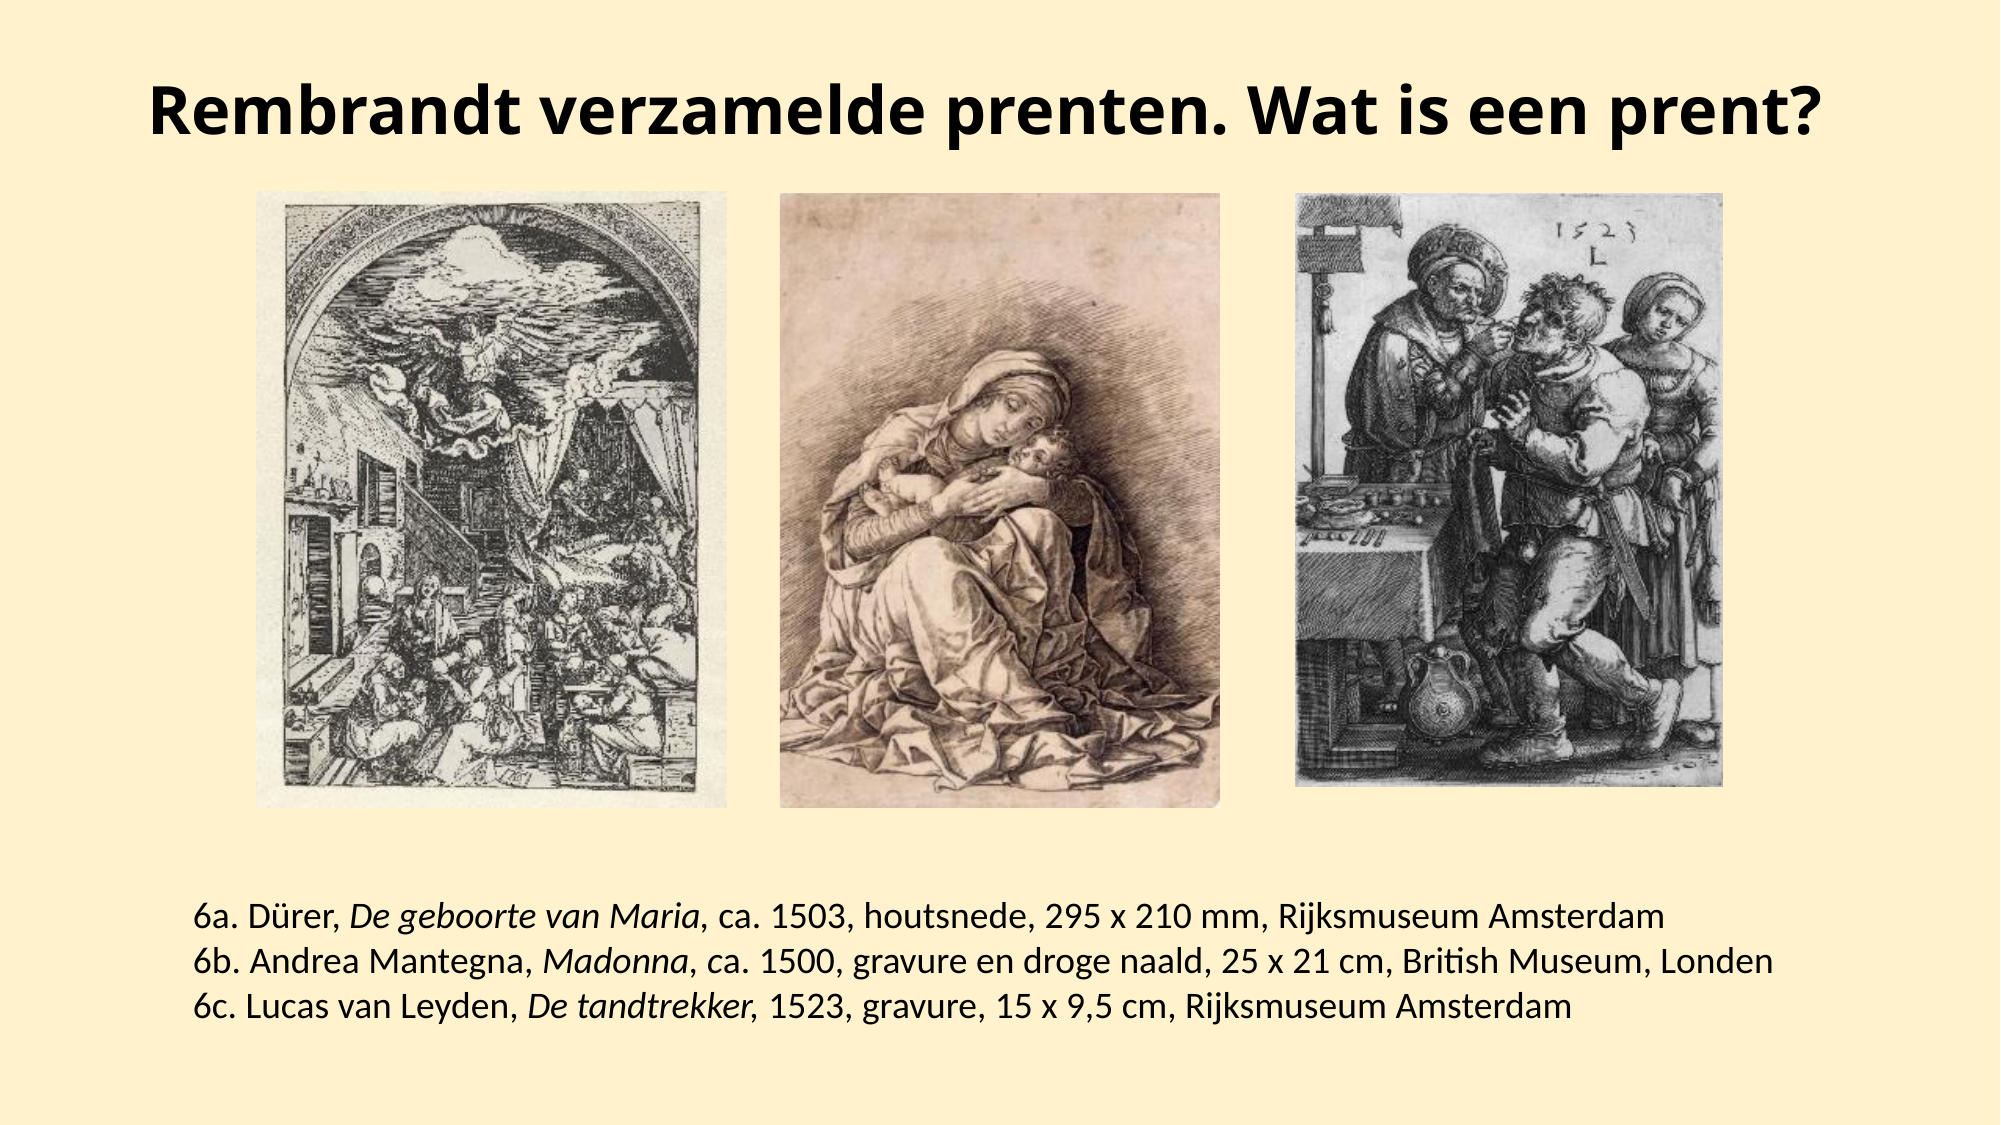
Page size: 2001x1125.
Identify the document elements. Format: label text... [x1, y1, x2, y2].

text_box Rembrandt verzamelde prenten. Wat is een prent? [132, 60, 1839, 156]
text_box 6a. Dürer, De geboorte van Maria, ca. 1503, houtsnede, 295 x 210 mm, Rijksmuseum Amsterdam 6b. Andrea Mantegna, Madonna, ca. 1500, gravure en droge naald, 25 x 21 cm, British Museum, Londen 6c. Lucas van Leyden, De tandtrekker, 1523, gravure, 15 x 9,5 cm, Rijksmuseum Amsterdam [178, 883, 1822, 1084]
picture [1295, 193, 1723, 787]
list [256, 191, 727, 808]
picture [779, 193, 1220, 808]
